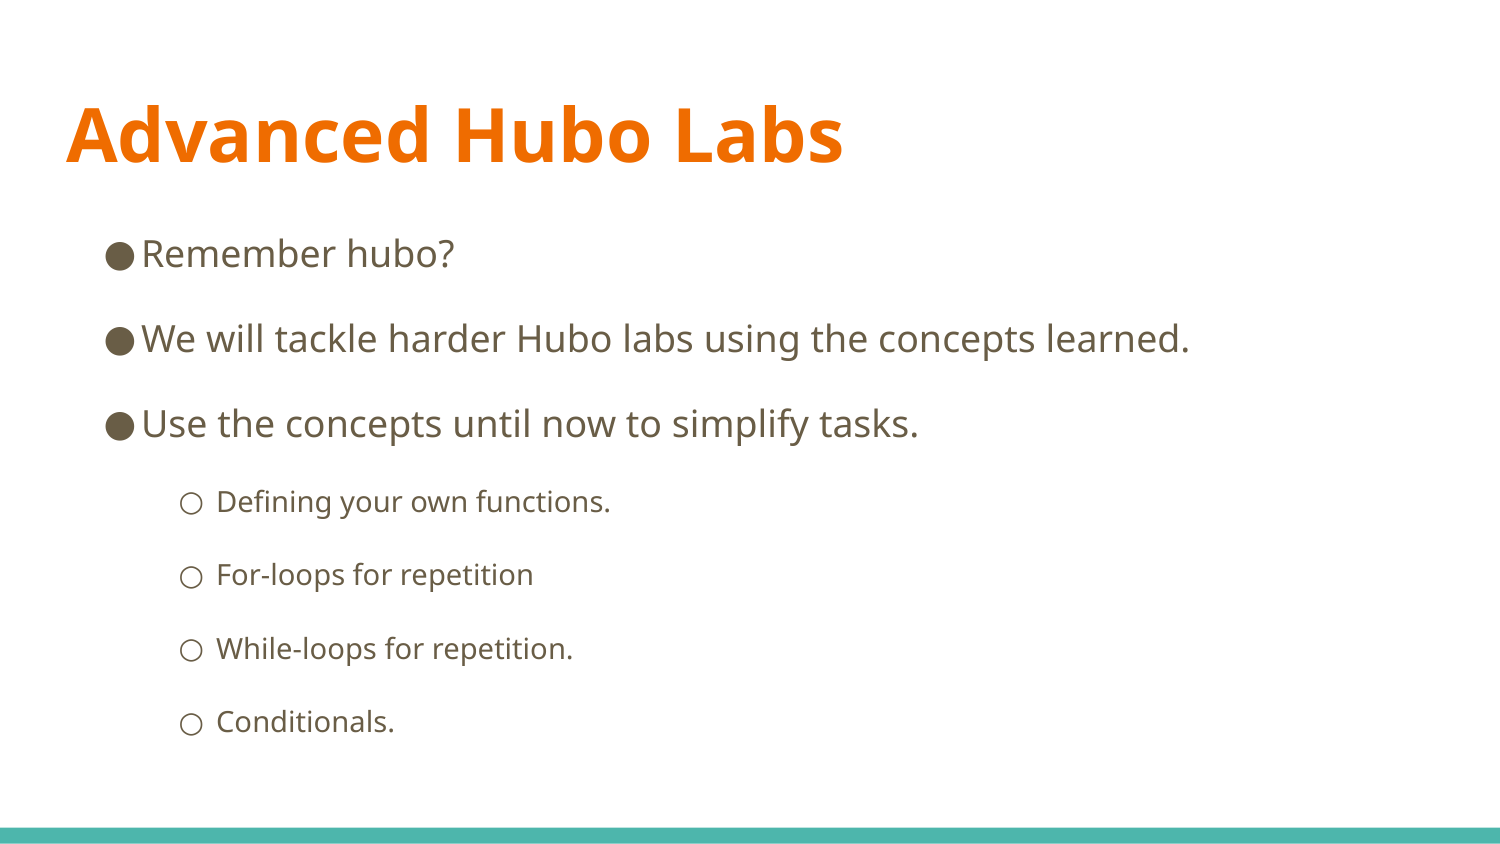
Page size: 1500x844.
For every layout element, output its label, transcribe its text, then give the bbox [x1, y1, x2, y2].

title Advanced Hubo Labs [51, 72, 1449, 189]
list Remember hubo? We will tackle harder Hubo labs using the concepts learned. Use the concepts until now to simplify tasks. Defining your own functions. For-loops for repetition While-loops for repetition. Conditionals. [51, 207, 1449, 750]
